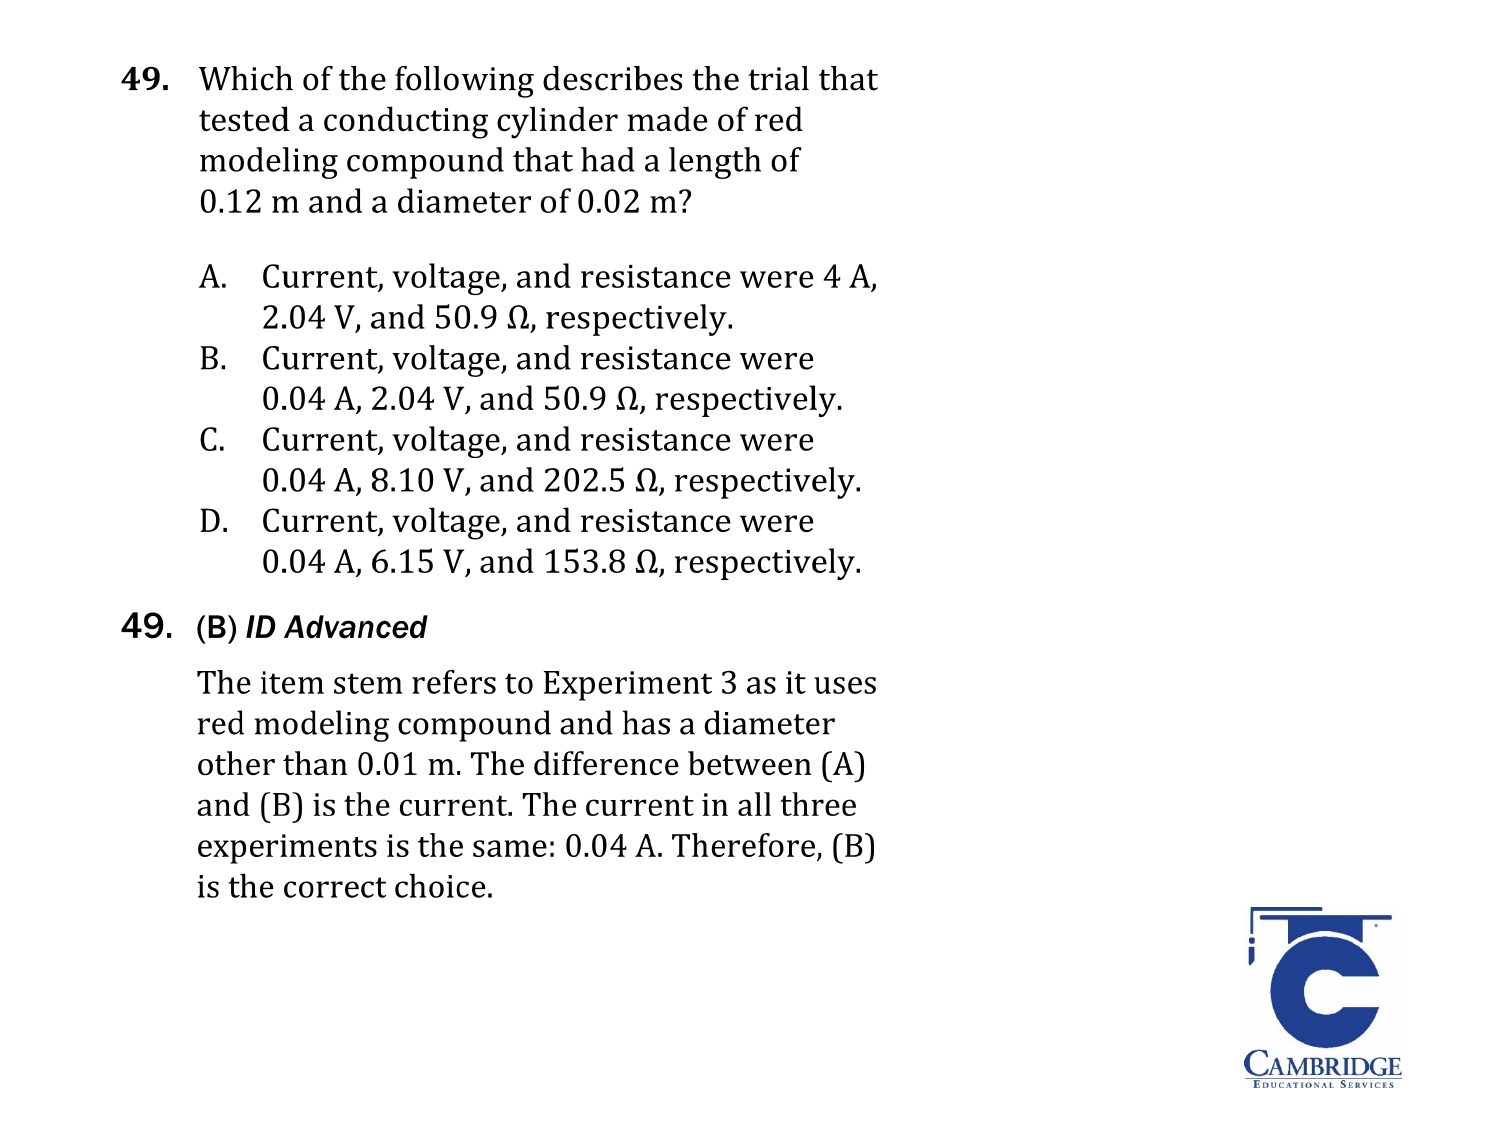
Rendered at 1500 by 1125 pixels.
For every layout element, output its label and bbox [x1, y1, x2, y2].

picture [1244, 907, 1403, 1088]
text_box [108, 48, 903, 908]
